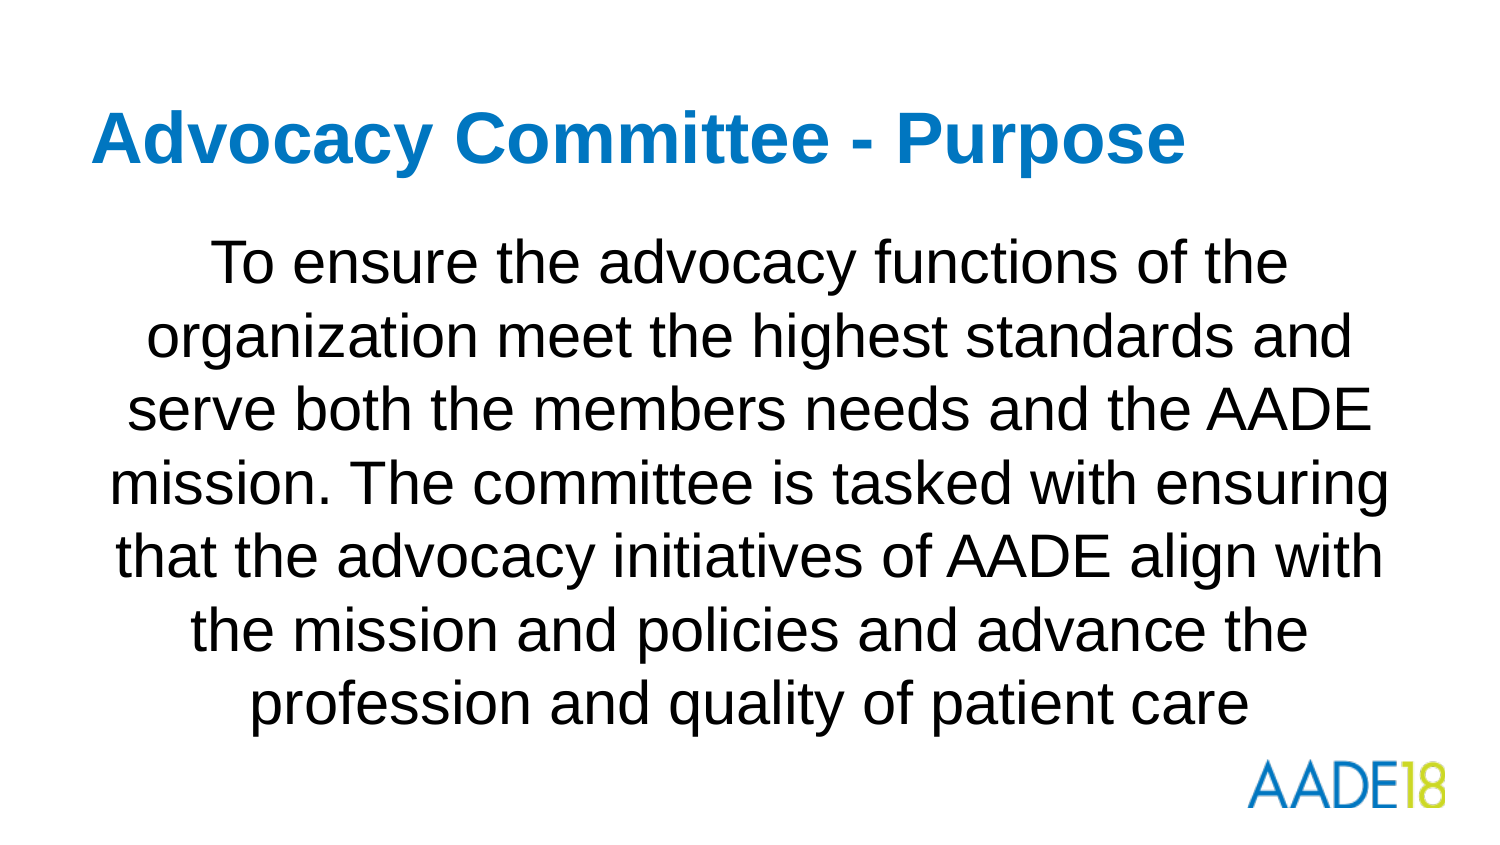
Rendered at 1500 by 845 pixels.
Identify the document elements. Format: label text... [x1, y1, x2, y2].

list To ensure the advocacy functions of the organization meet the highest standards and serve both the members needs and the AADE mission. The committee is tasked with ensuring that the advocacy initiatives of AADE align with the mission and policies and advance the profession and quality of patient care [75, 214, 1425, 755]
title Advocacy Committee - Purpose [75, 95, 1425, 175]
